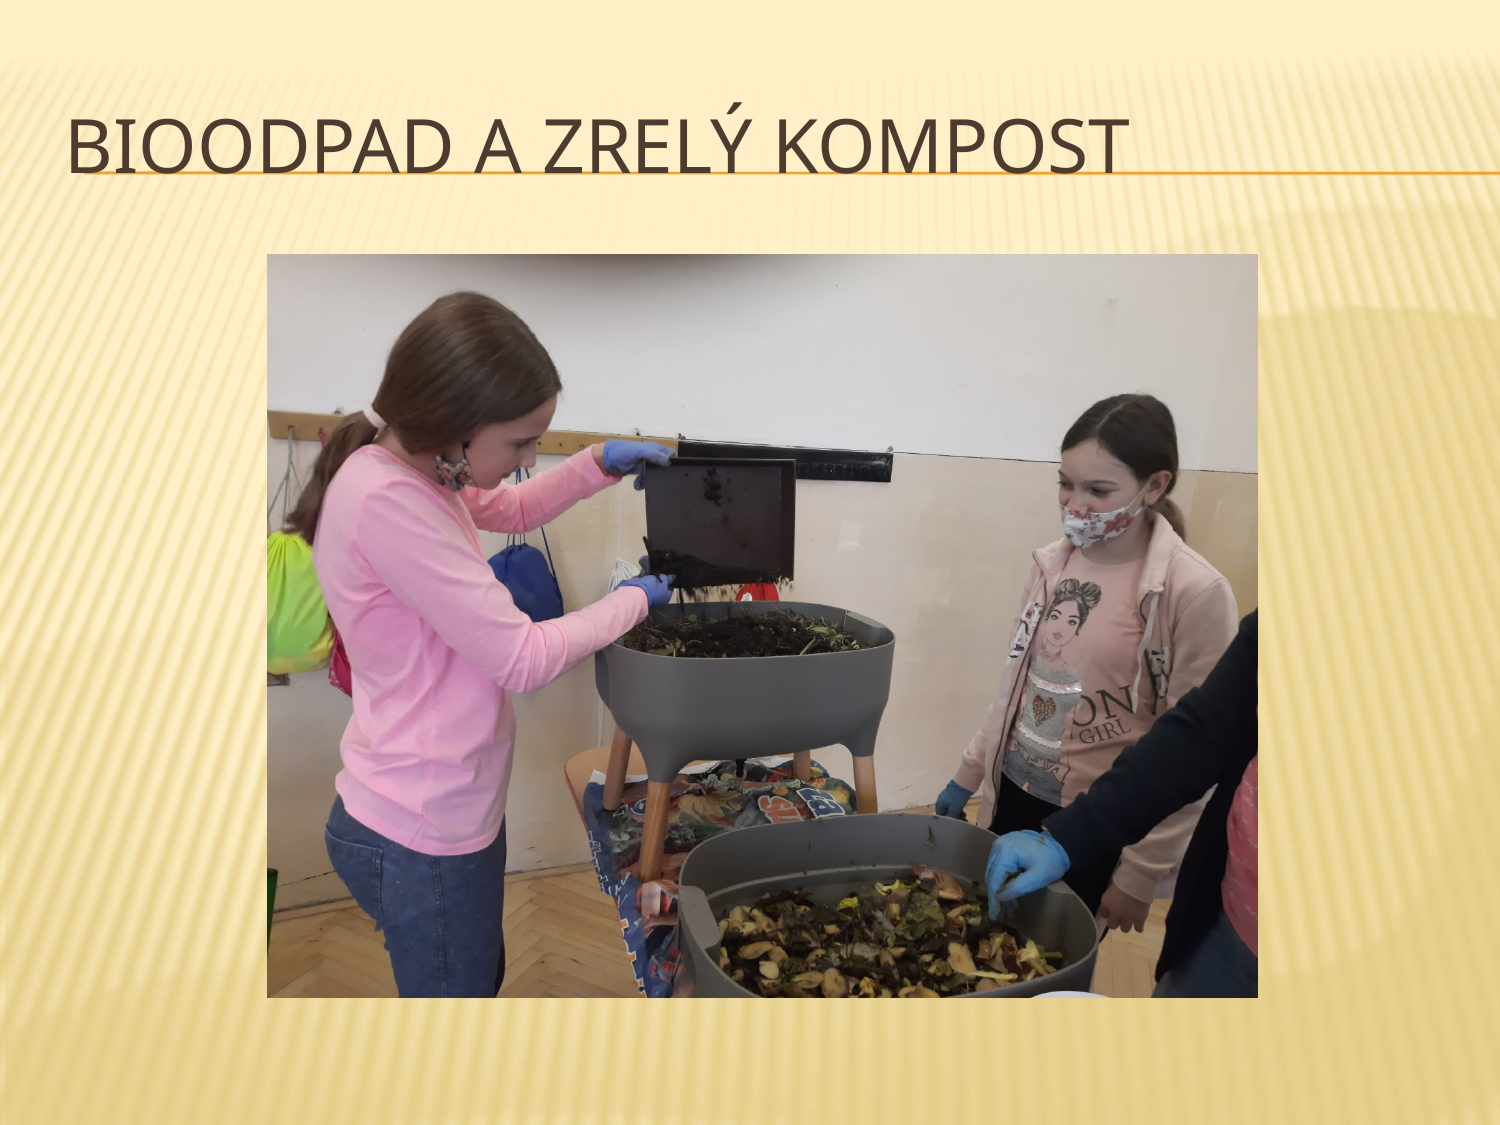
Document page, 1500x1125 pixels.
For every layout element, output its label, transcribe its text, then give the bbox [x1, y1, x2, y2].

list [267, 254, 1258, 998]
title Bioodpad a zrelý kompost [50, 75, 1475, 213]
